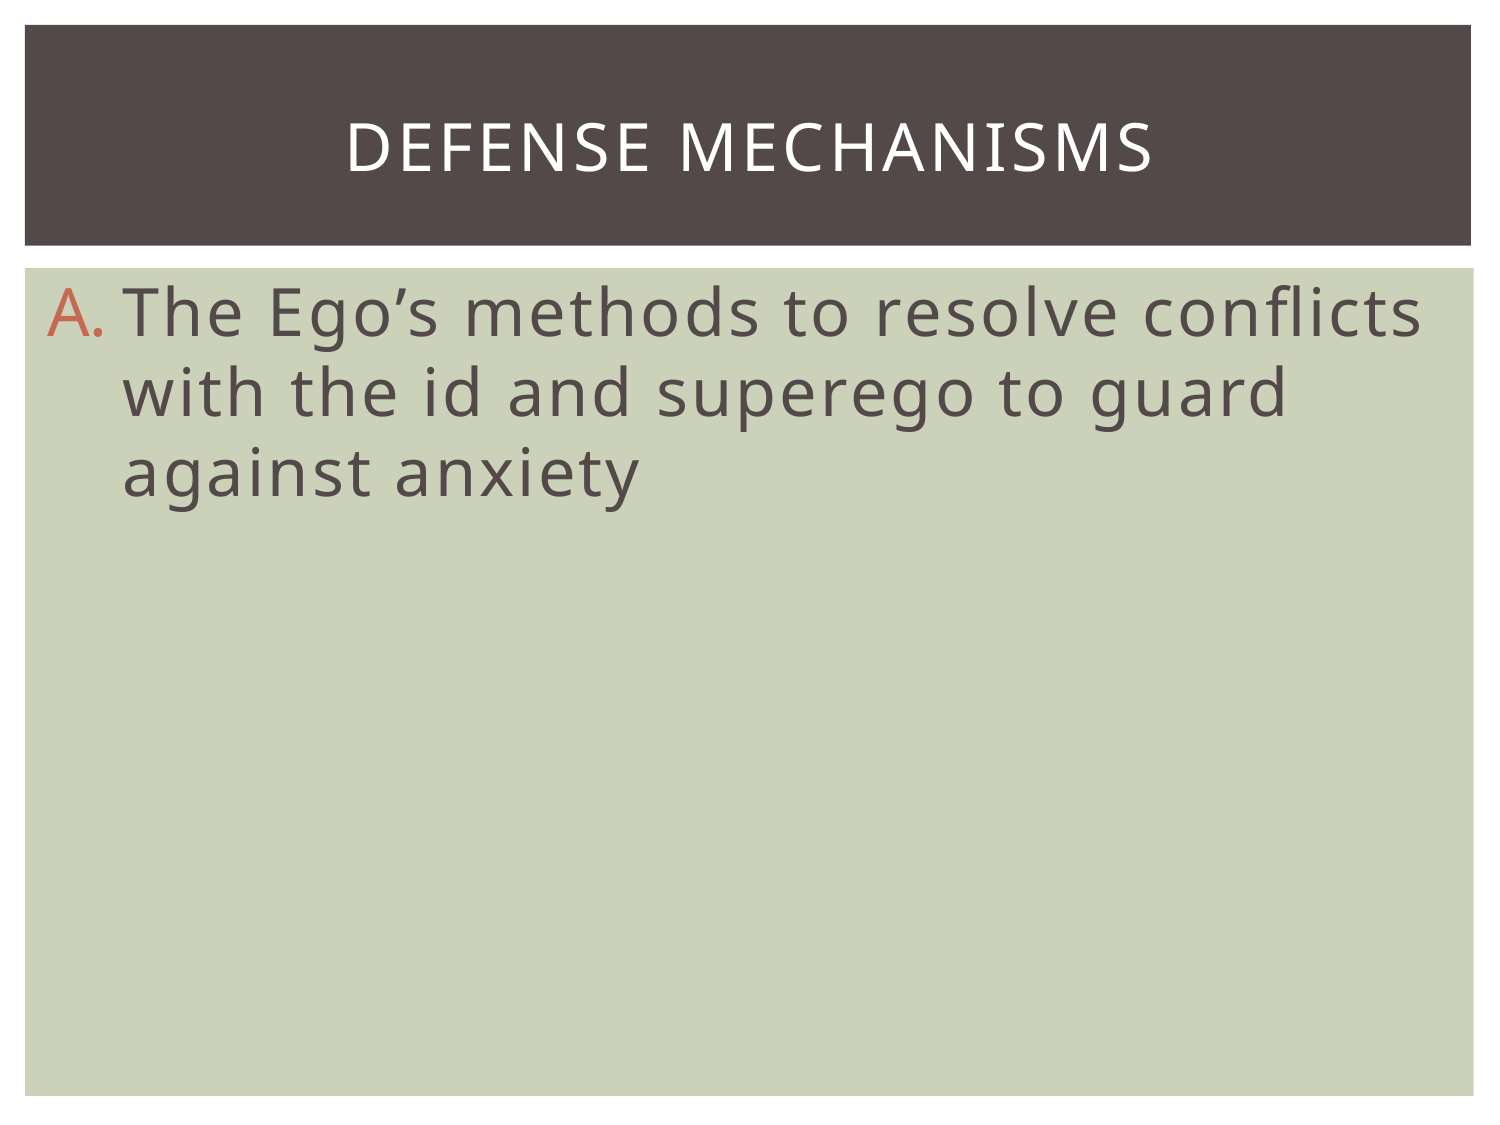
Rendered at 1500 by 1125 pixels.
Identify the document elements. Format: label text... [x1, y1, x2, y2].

title Defense mechanisms [62, 58, 1438, 232]
list The Ego’s methods to resolve conflicts with the id and superego to guard against anxiety [24, 262, 1475, 986]
